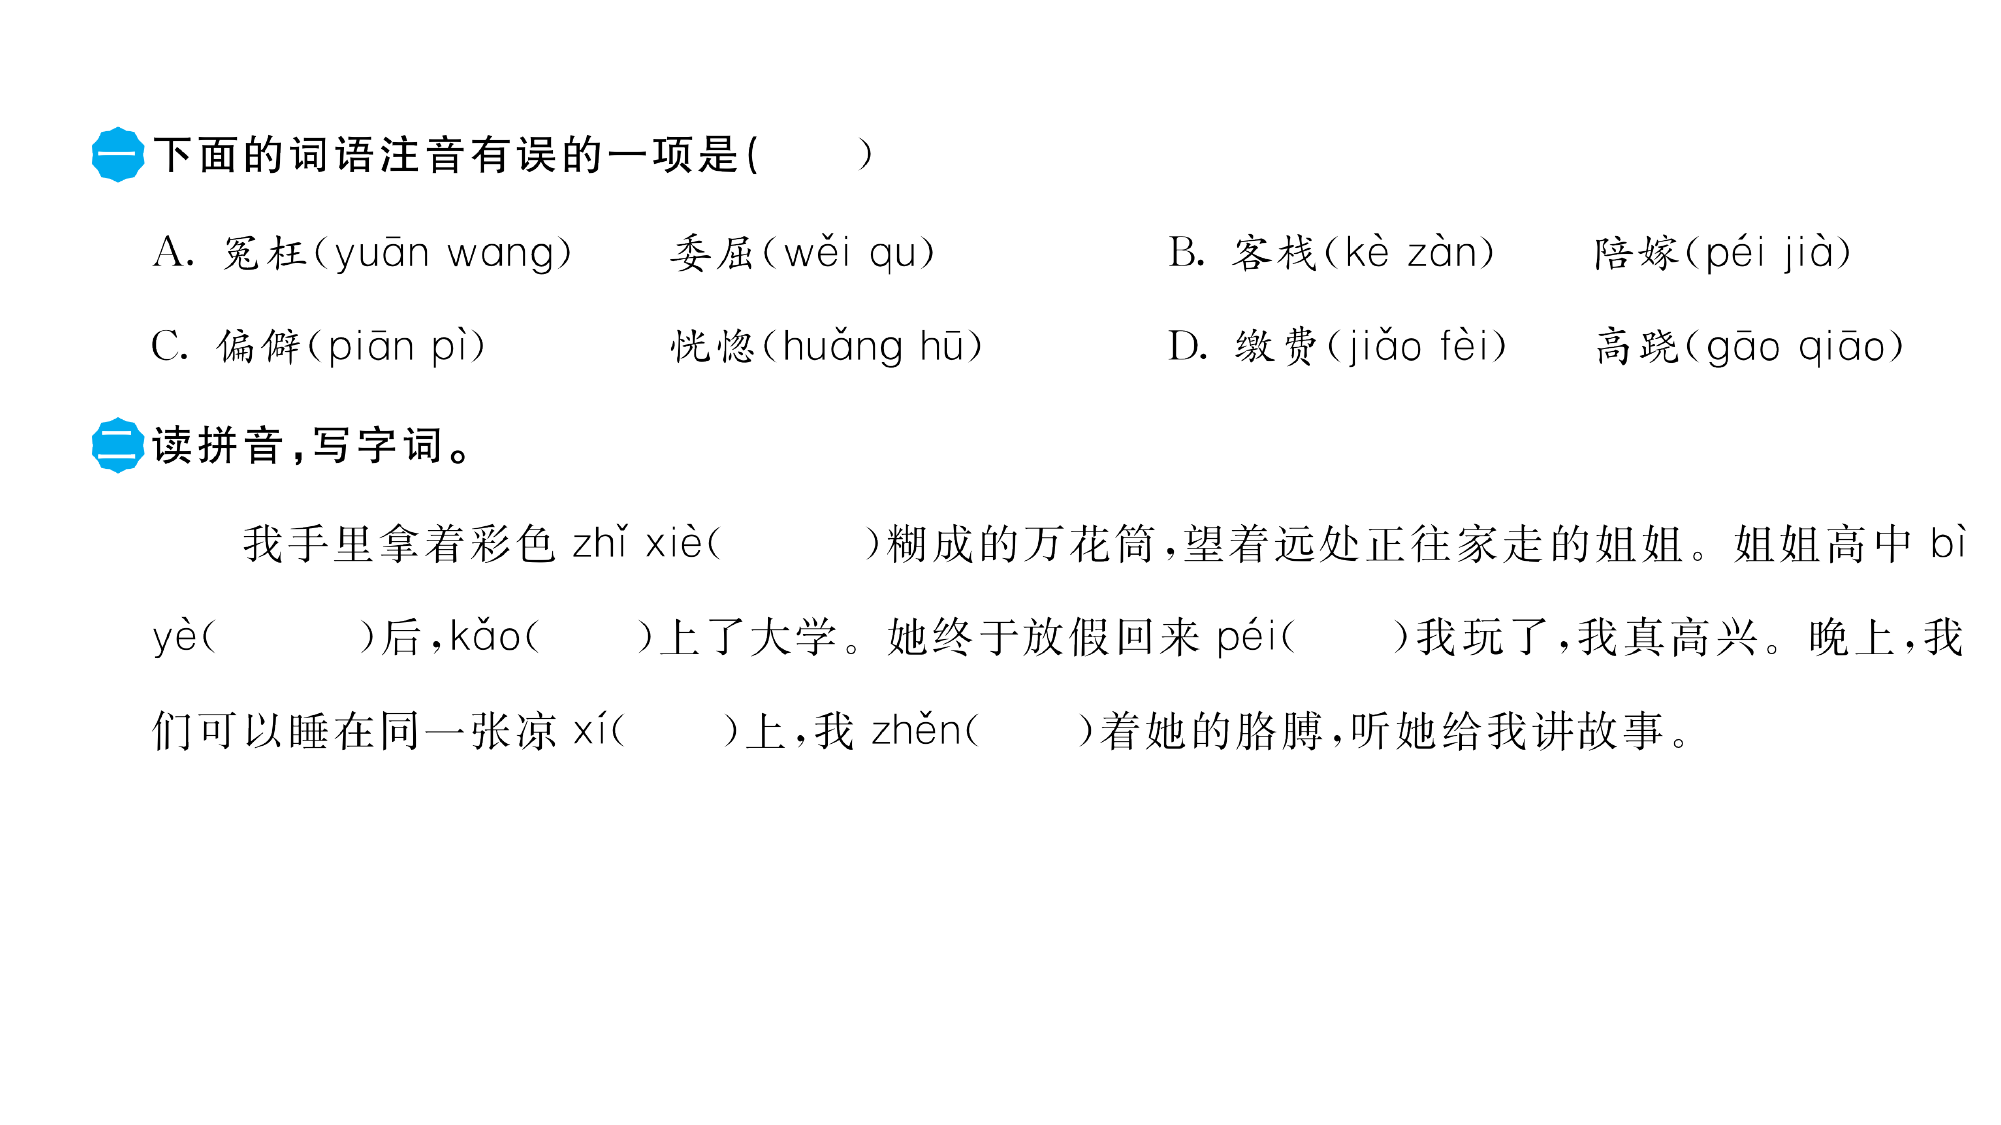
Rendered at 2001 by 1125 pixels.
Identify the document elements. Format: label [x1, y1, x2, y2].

picture [87, 117, 1979, 782]
